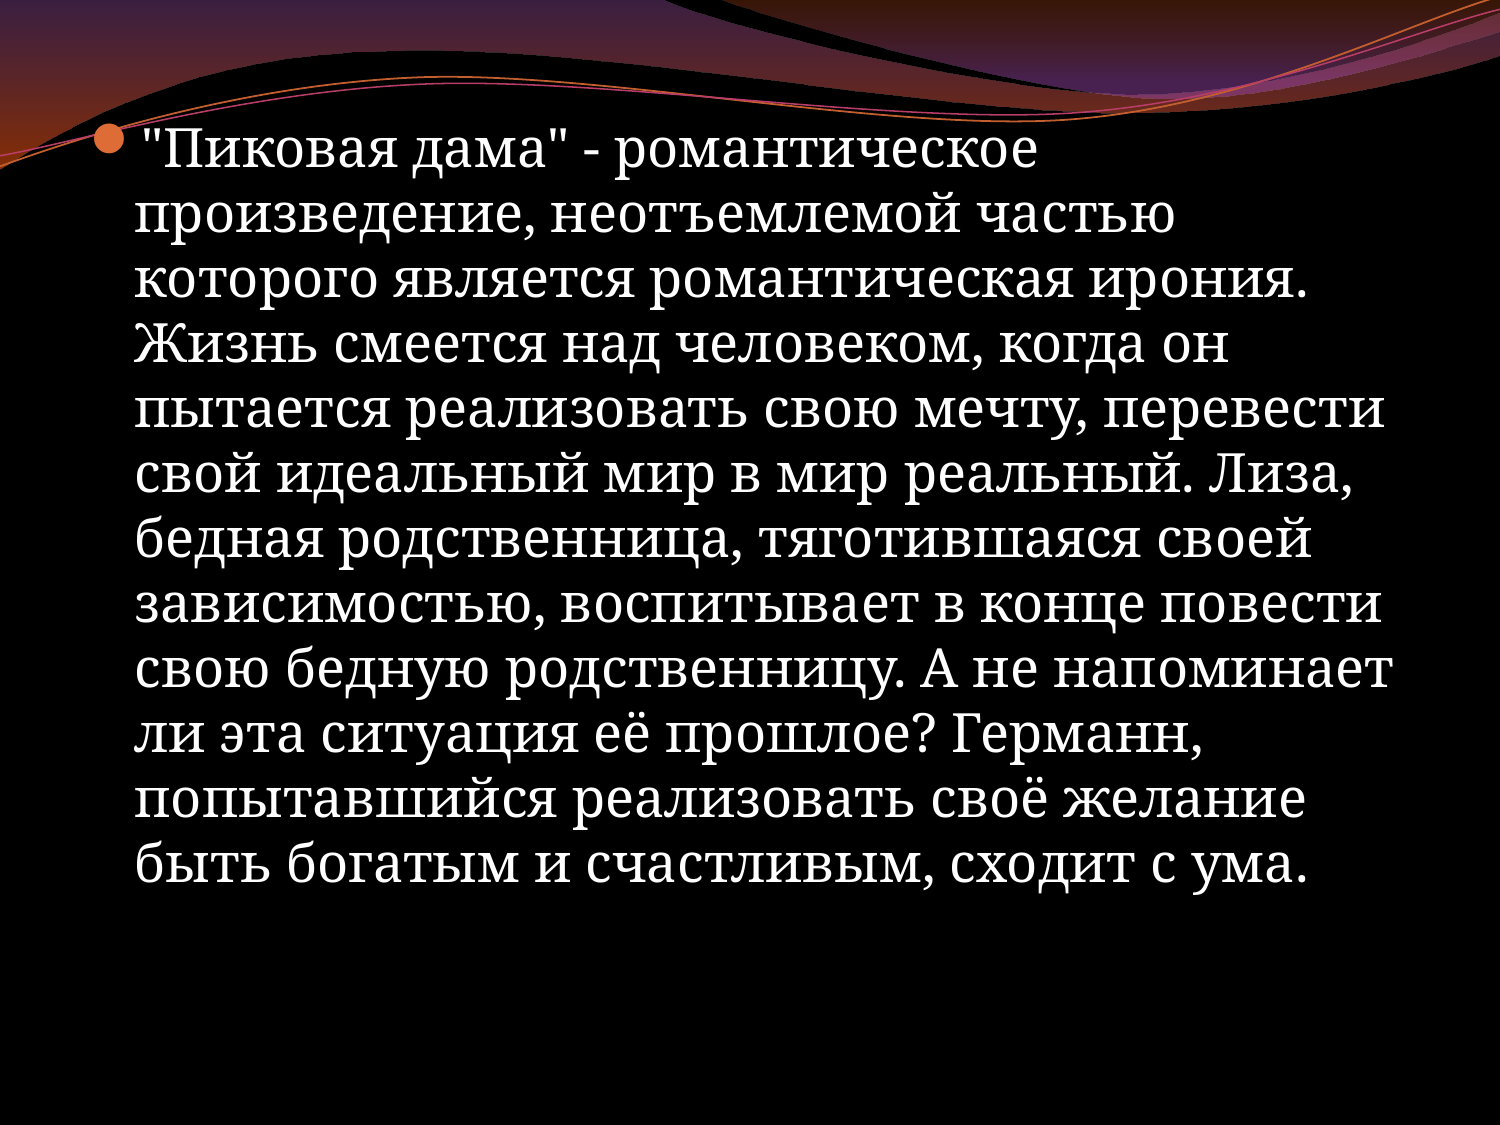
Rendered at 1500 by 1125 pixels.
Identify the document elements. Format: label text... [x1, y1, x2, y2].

list "Пиковая дама" - романтическое произведение, неотъемлемой частью которого является романтическая ирония. Жизнь смеется над человеком, когда он пытается реализовать свою мечту, перевести свой идеальный мир в мир реальный. Лиза, бедная родственница, тяготившаяся своей зависимостью, воспитывает в конце повести свою бедную родственницу. А не напоминает ли эта ситуация её прошлое? Германн, попытавшийся реализовать своё желание быть богатым и счастливым, сходит с ума. [75, 105, 1425, 1038]
